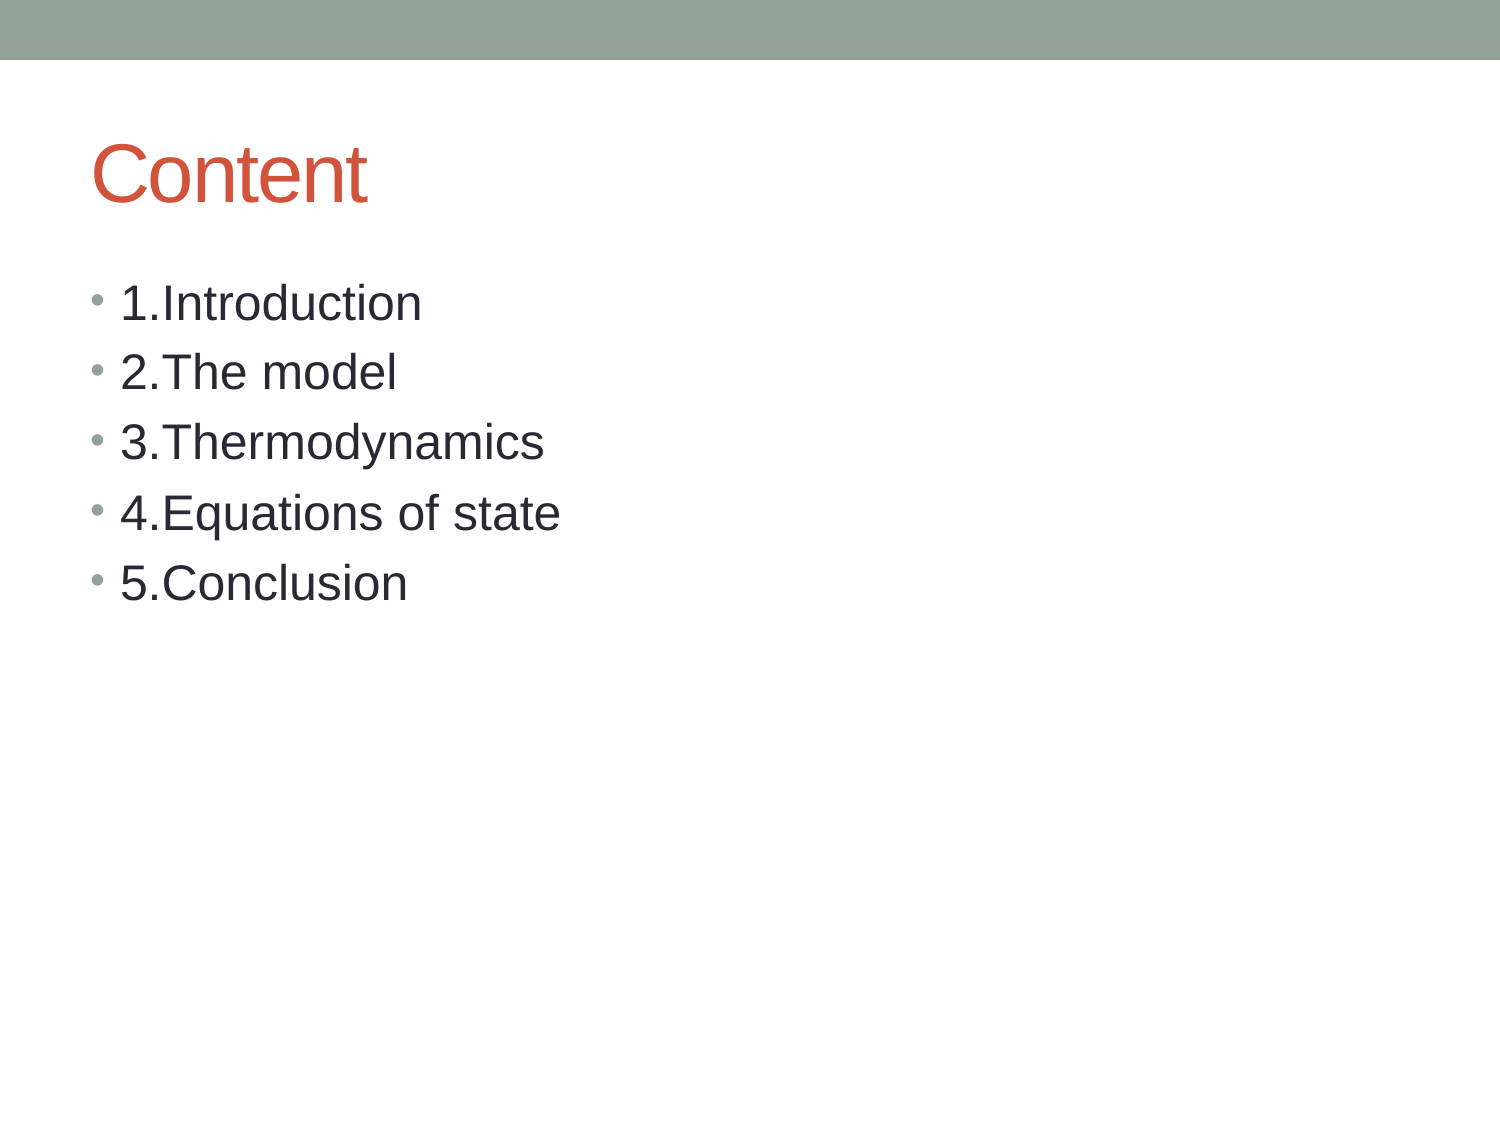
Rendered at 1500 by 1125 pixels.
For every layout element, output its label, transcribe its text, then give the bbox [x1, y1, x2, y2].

list 1.Introduction 2.The model 3.Thermodynamics 4.Equations of state 5.Conclusion [75, 262, 1425, 1063]
title Content [75, 87, 1425, 250]
